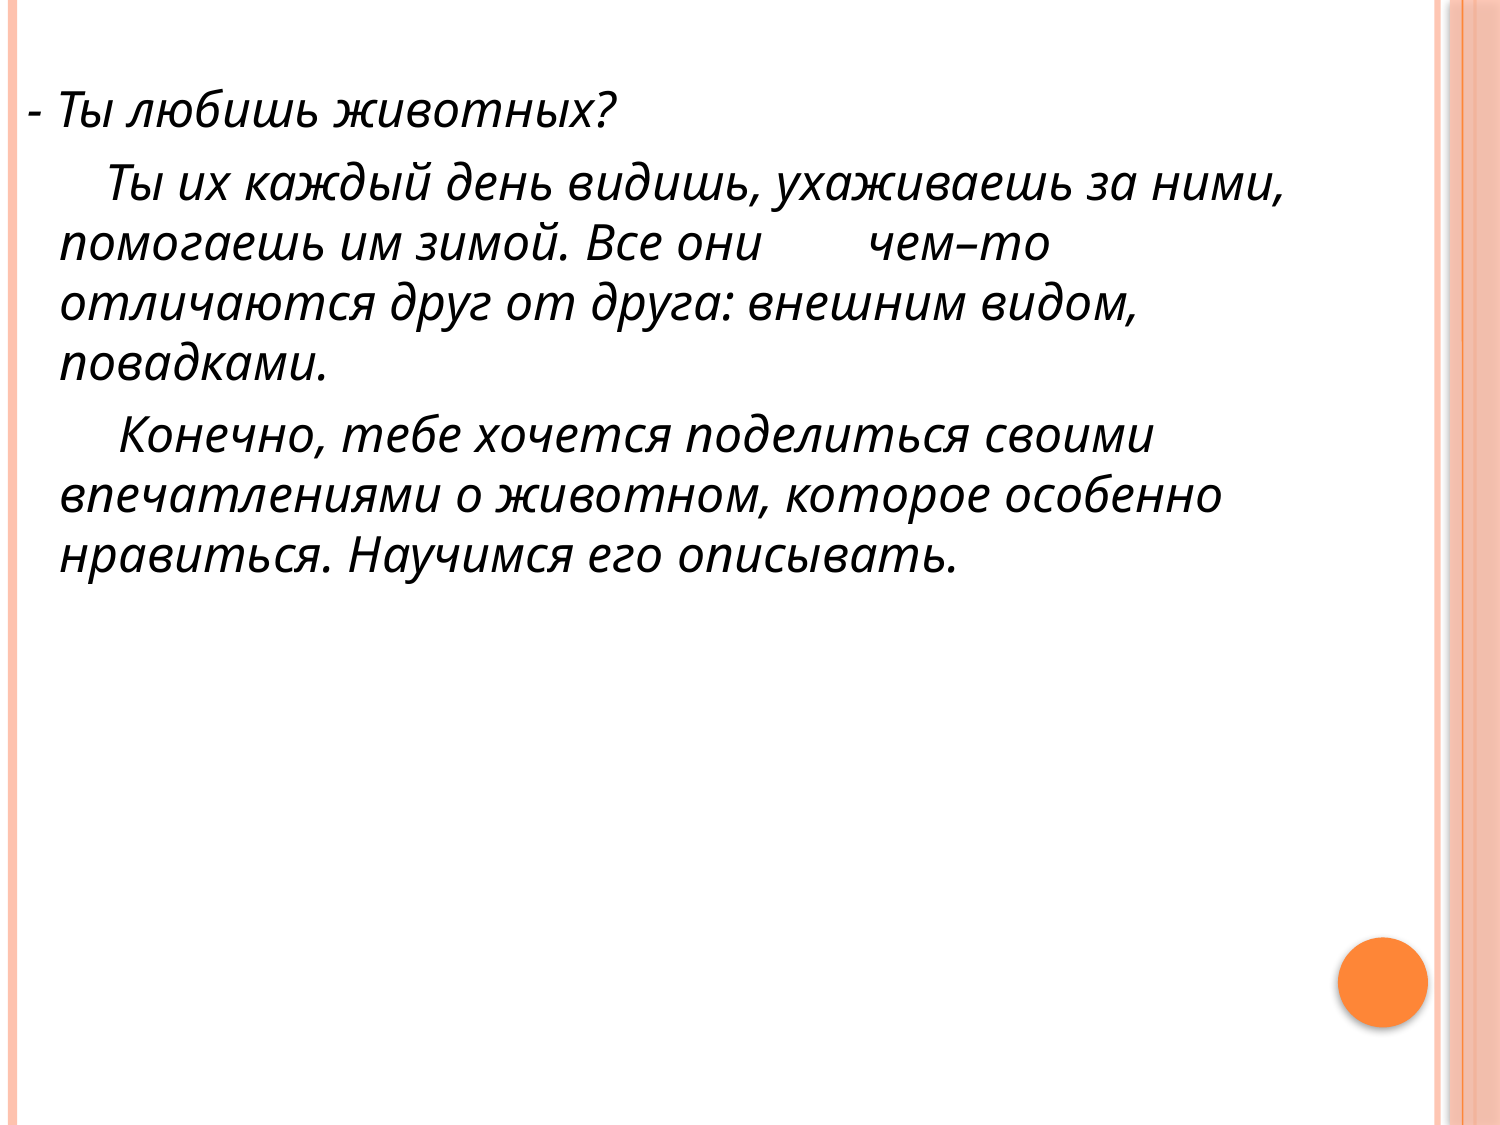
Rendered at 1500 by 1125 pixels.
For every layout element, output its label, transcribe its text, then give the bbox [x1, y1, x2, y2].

list - Ты любишь животных? Ты их каждый день видишь, ухаживаешь за ними, помогаешь им зимой. Все они чем–то отличаются друг от друга: внешним видом, повадками. Конечно, тебе хочется поделиться своими впечатлениями о животном, которое особенно нравиться. Научимся его описывать. [0, 70, 1304, 1005]
